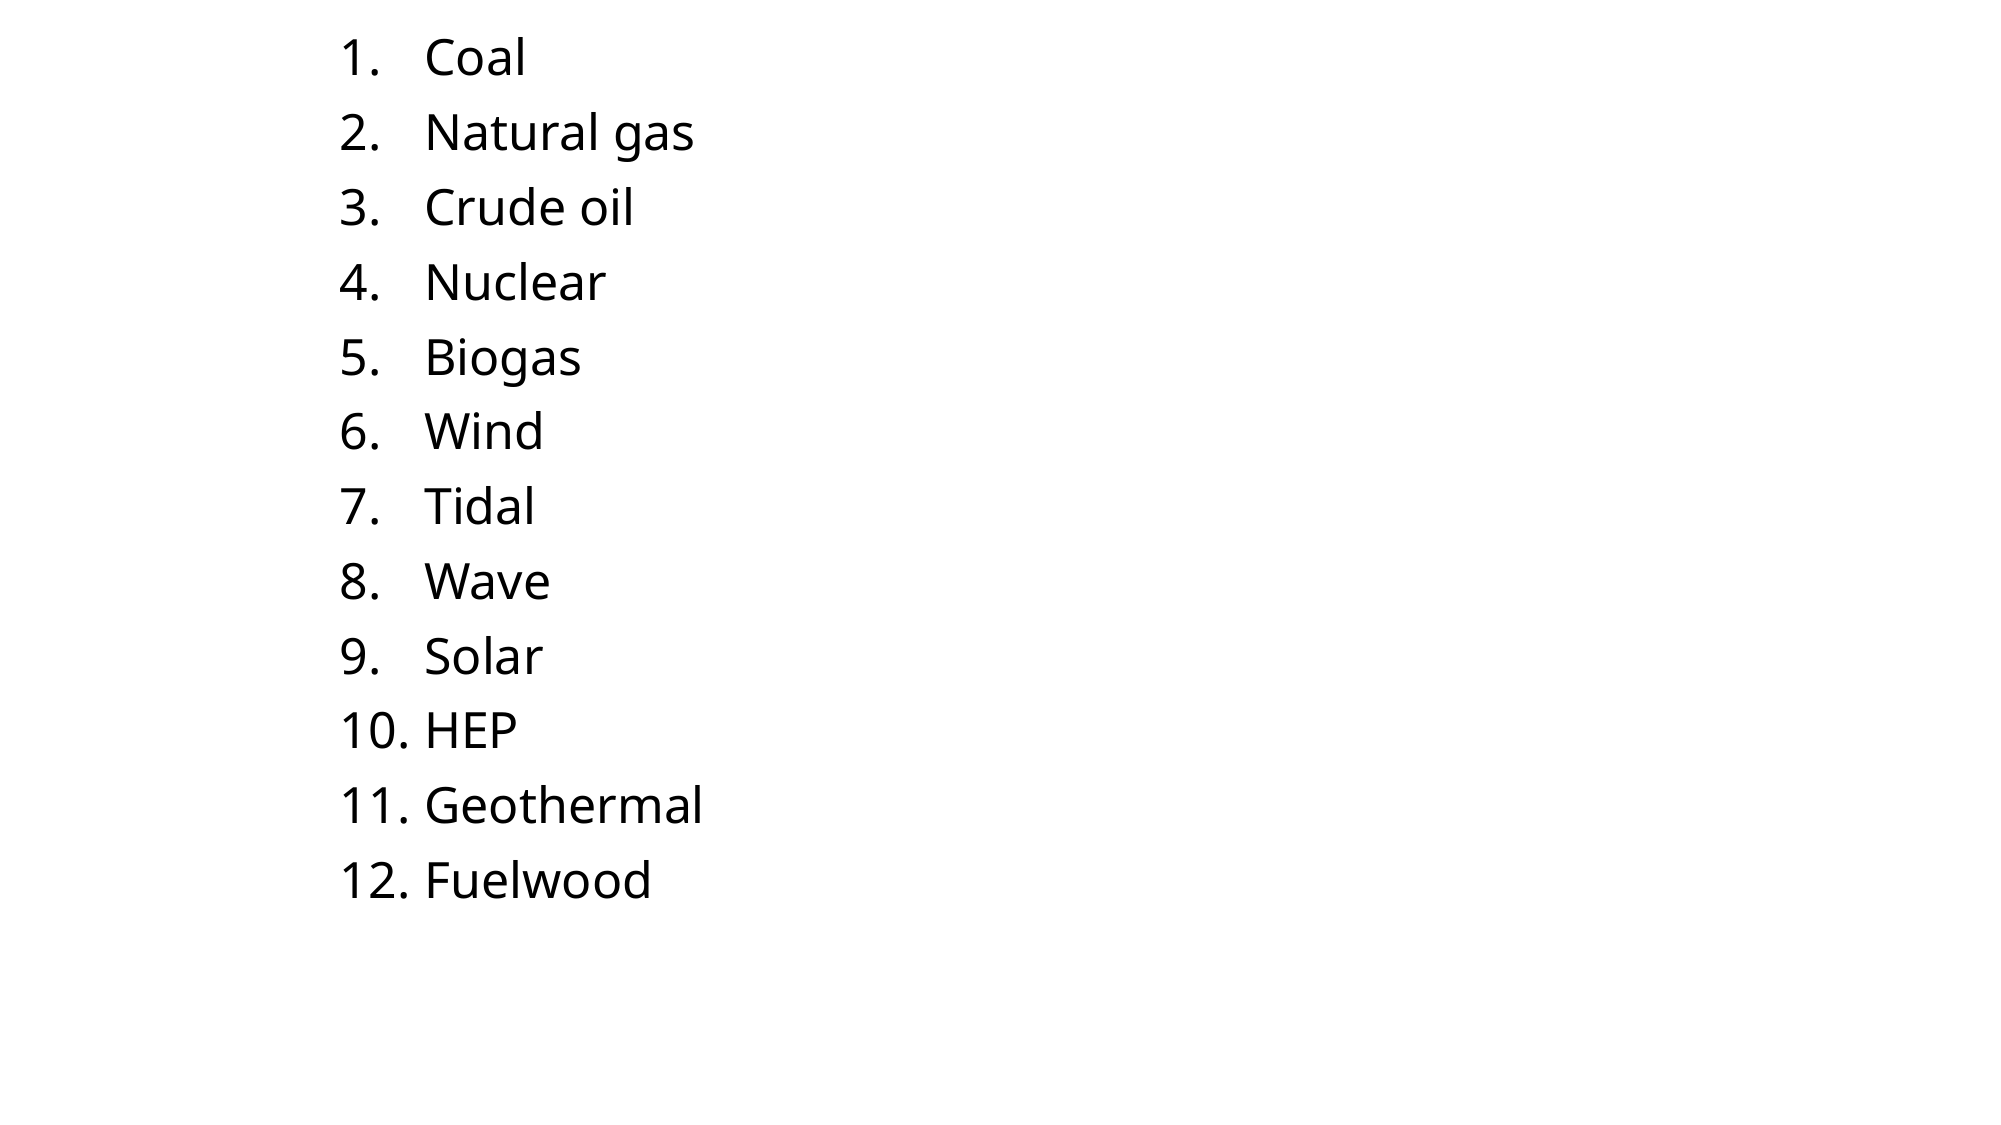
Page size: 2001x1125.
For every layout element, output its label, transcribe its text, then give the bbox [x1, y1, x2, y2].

list Coal Natural gas Crude oil Nuclear Biogas Wind Tidal Wave Solar HEP Geothermal Fuelwood [324, 24, 1675, 1088]
